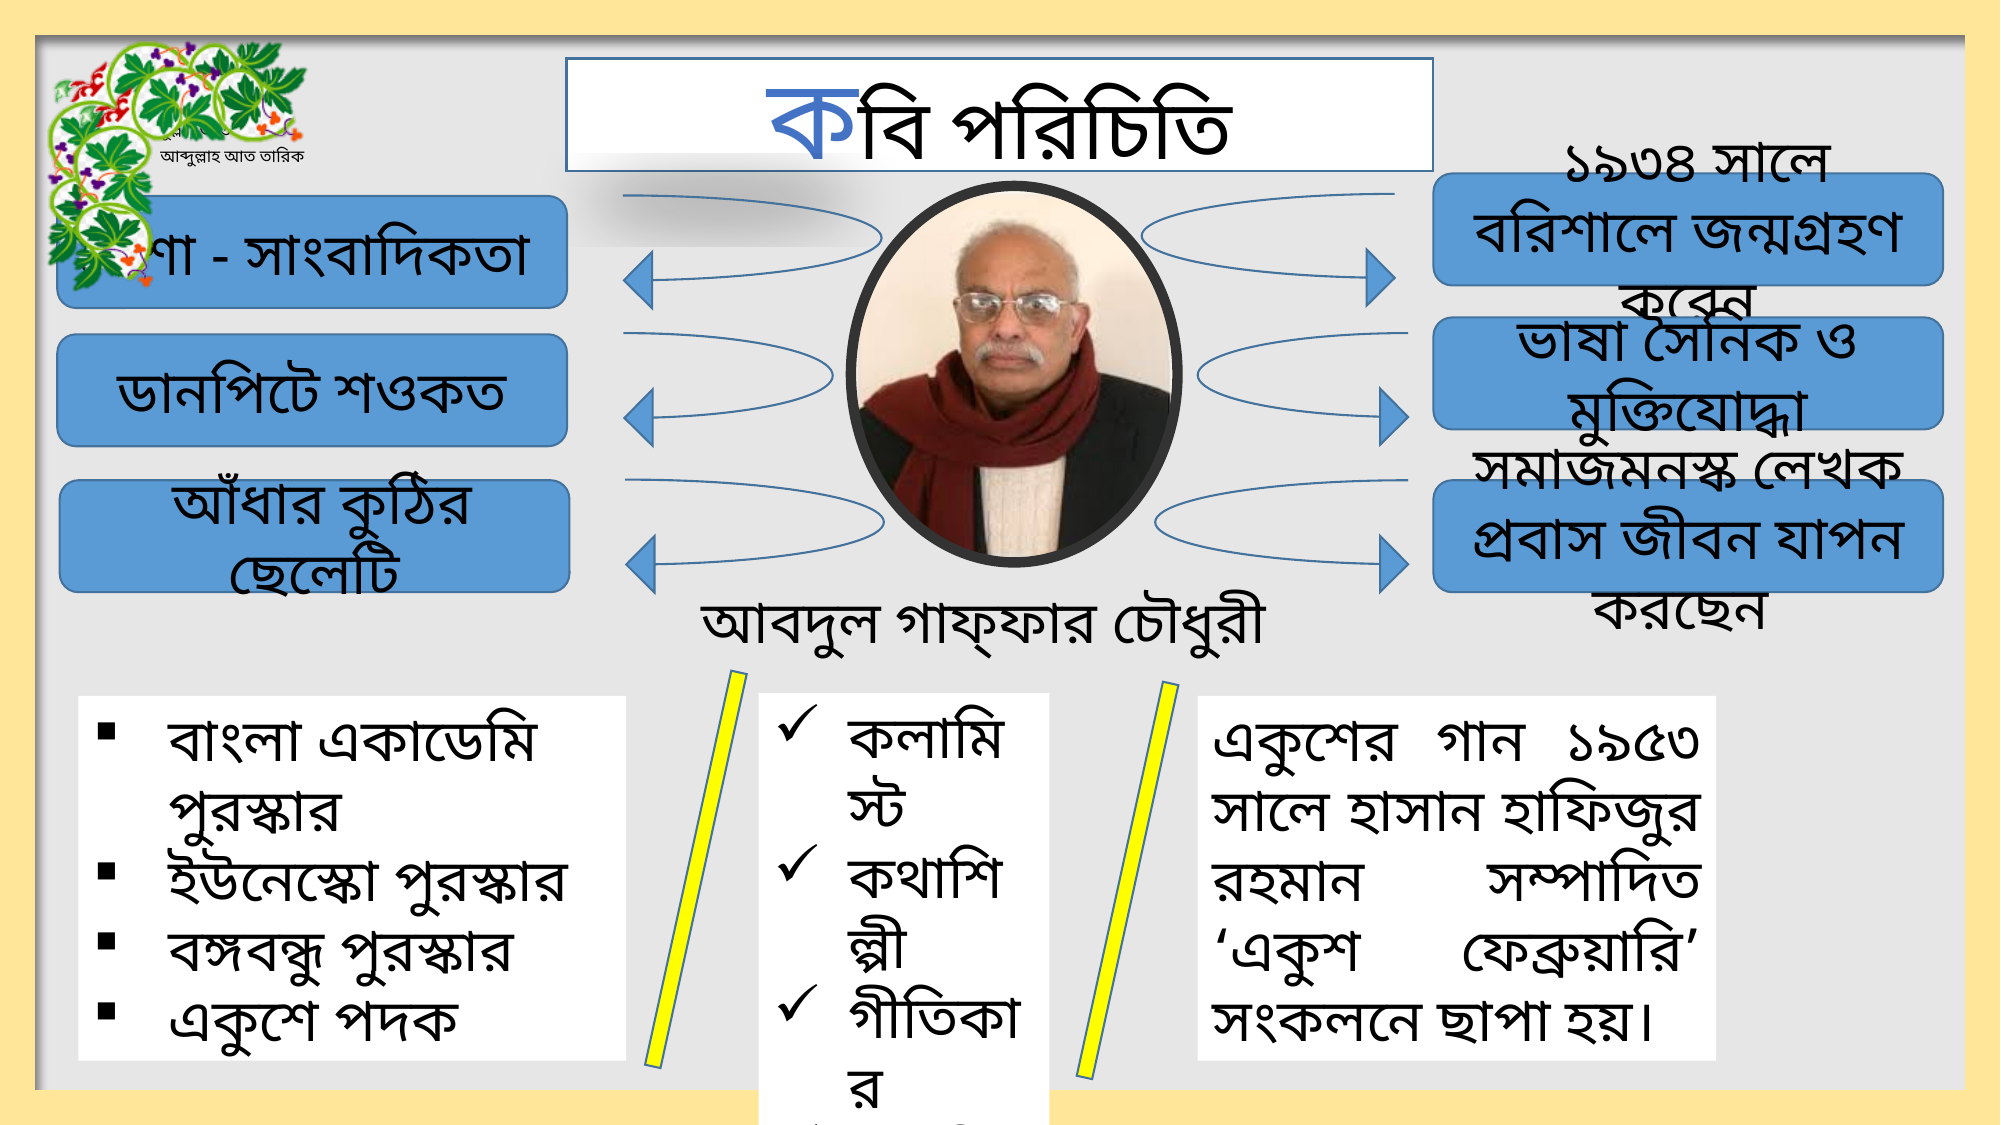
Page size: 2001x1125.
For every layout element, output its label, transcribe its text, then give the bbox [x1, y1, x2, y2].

text_box [0, 0, 2000, 1125]
text_box [1178, 247, 1397, 309]
text_box ডানপিটে শওকত [56, 333, 569, 448]
text_box একুশের গান ১৯৫৩ সালে হাসান হাফিজুর রহমান সম্পাদিত ‘একুশ ফেব্রুয়ারি’ সংকলনে ছাপা হয়। [1197, 695, 1717, 1061]
text_box [622, 194, 850, 219]
text_box সমাজমনস্ক লেখক প্রবাস জীবন যাপন করছেন [1432, 479, 1945, 594]
text_box আঁধার কুঠির ছেলেটি [58, 479, 571, 594]
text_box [39, 33, 347, 330]
text_box [625, 478, 850, 503]
text_box ১৯৩৪ সালে বরিশালে জন্মগ্রহণ করেন [1432, 172, 1945, 287]
text_box [622, 332, 834, 449]
text_box কবি পরিচিতি [565, 57, 1434, 172]
text_box ভাষা সৈনিক ও মুক্তিযোদ্ধা [1432, 316, 1945, 431]
text_box আবদুল গাফ্‌ফার চৌধুরী [687, 577, 1342, 663]
text_box [1196, 332, 1410, 448]
picture [850, 185, 1178, 563]
text_box [1075, 680, 1180, 1081]
text_box [1178, 533, 1410, 595]
text_box [643, 669, 748, 1070]
text_box [622, 249, 850, 311]
text_box কলামিস্ট কথাশিল্পী গীতিকার প্রাবন্ধিক [758, 693, 1050, 1125]
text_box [64, 58, 372, 355]
text_box [1178, 479, 1409, 506]
text_box বাংলা একাডেমি পুরস্কার ইউনেস্কো পুরস্কার বঙ্গবন্ধু পুরস্কার একুশে পদক [78, 695, 627, 1061]
text_box [1178, 192, 1395, 216]
text_box পেশা - সাংবাদিকতা [372, 194, 569, 309]
text_box [624, 533, 850, 596]
